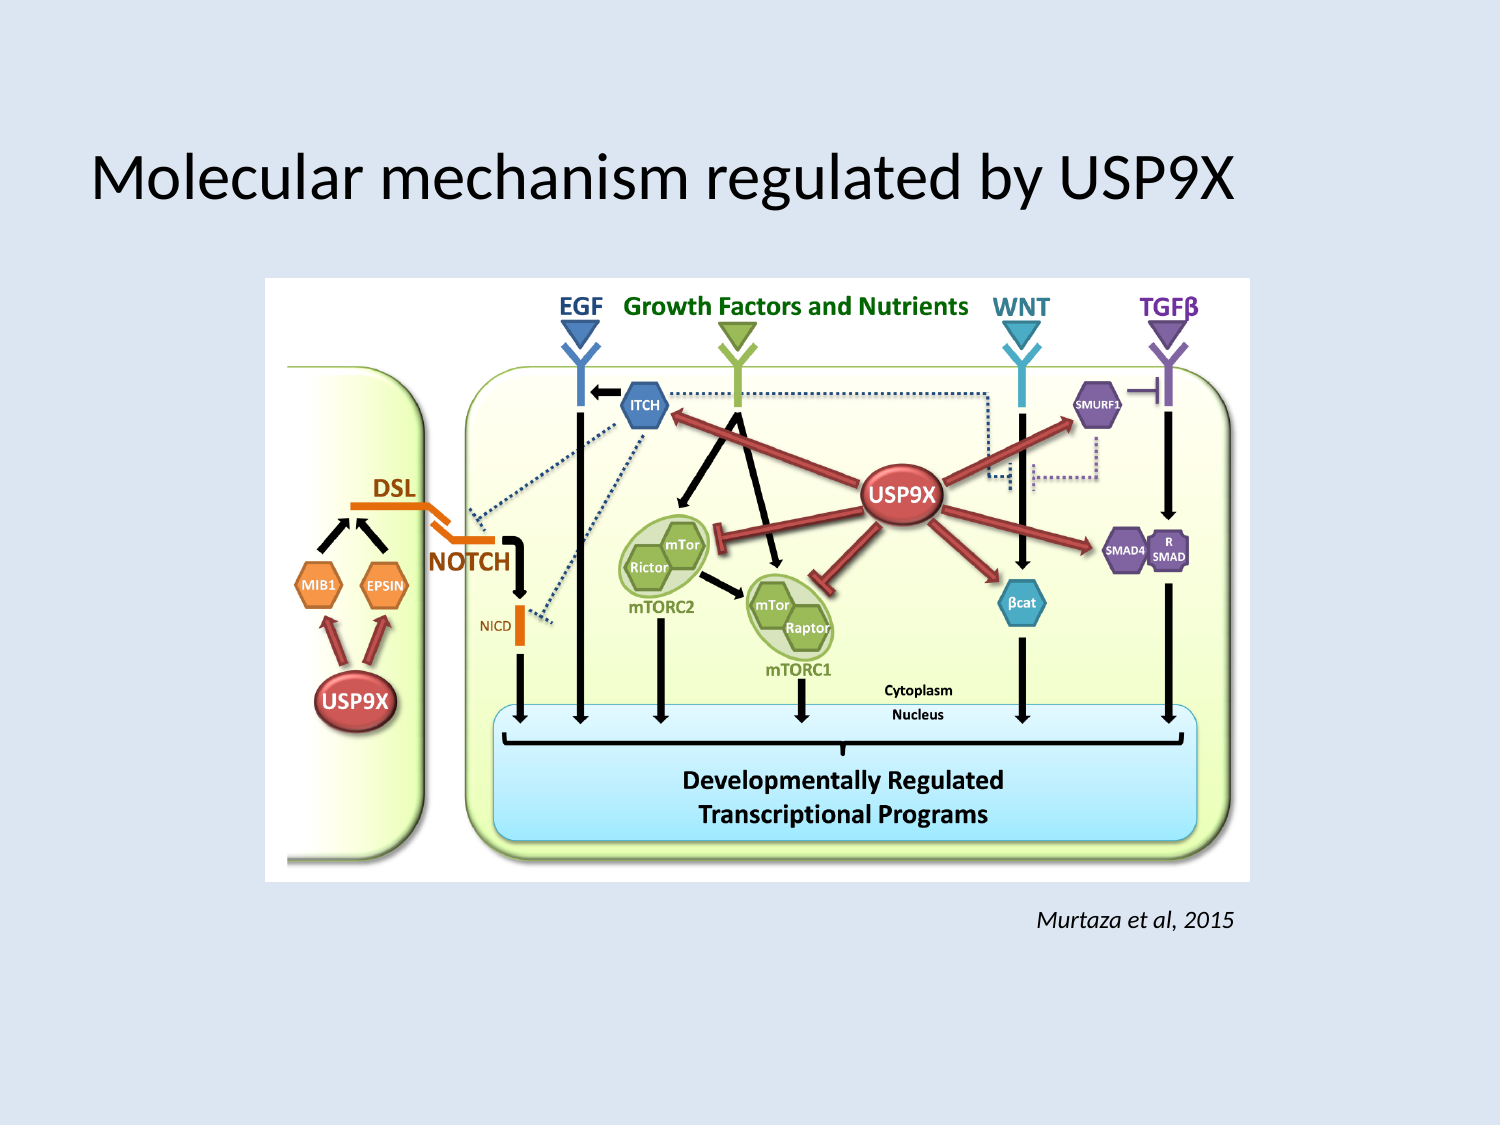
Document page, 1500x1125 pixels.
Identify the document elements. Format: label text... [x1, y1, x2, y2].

list Molecular mechanism regulated by USP9X [75, 125, 1425, 1005]
picture [265, 278, 1250, 882]
text_box Murtaza et al, 2015 [1021, 895, 1500, 941]
